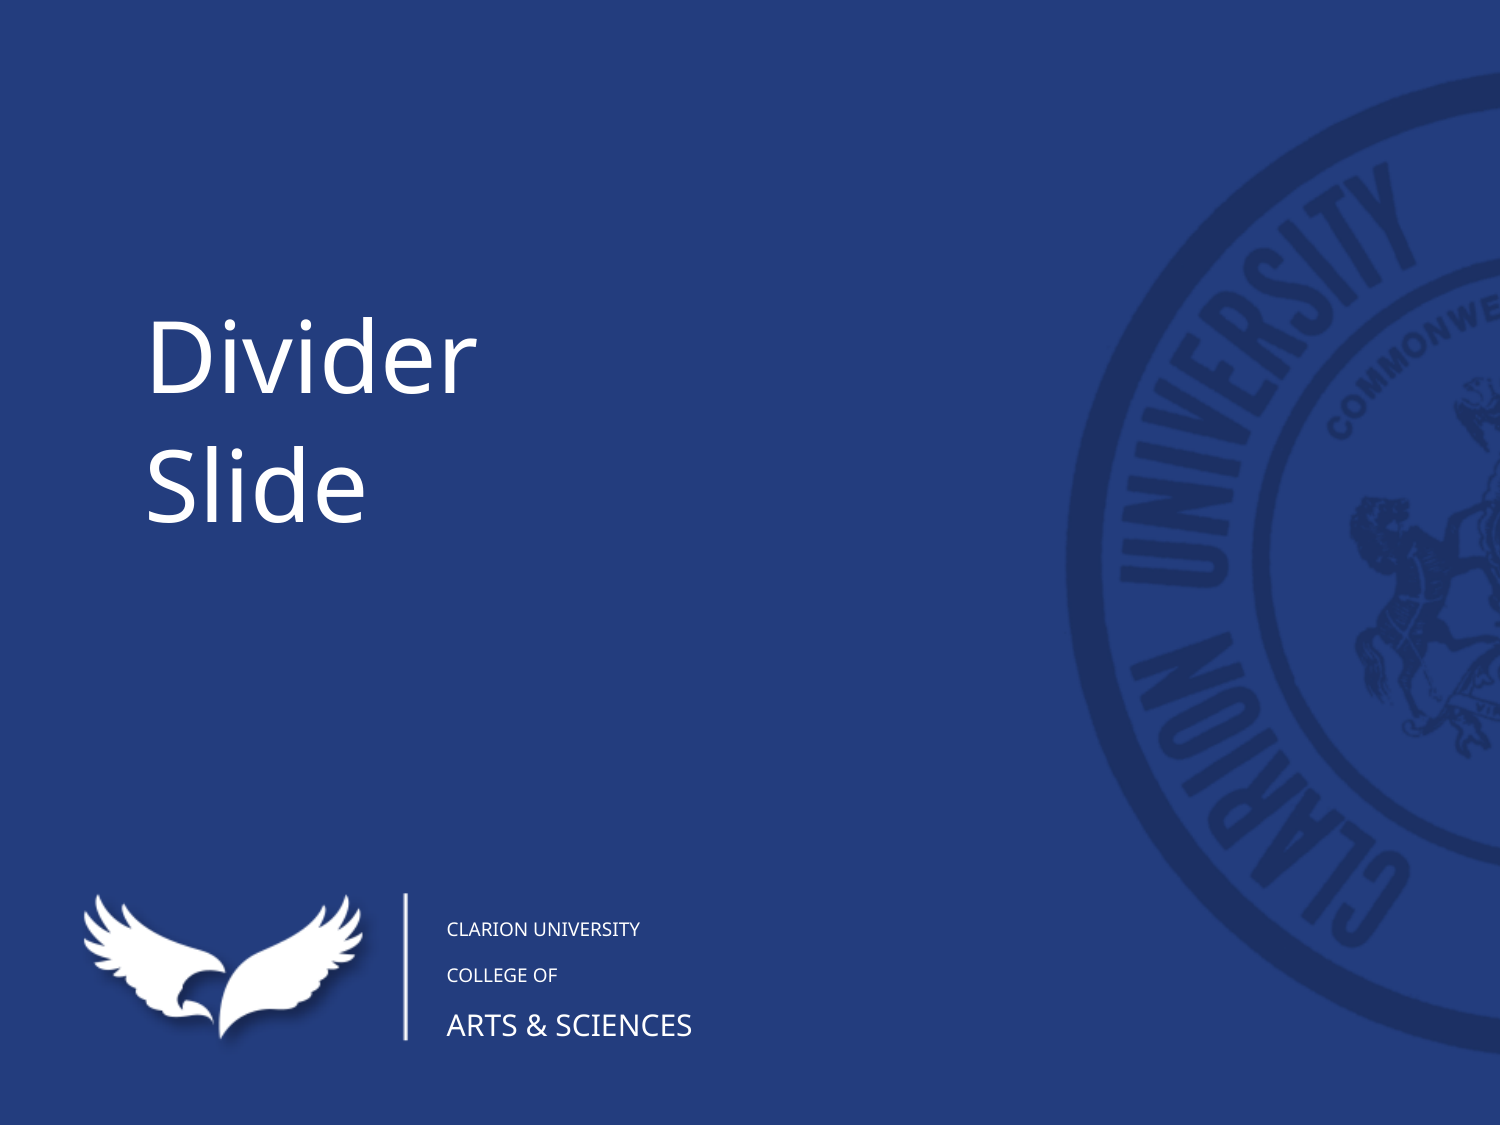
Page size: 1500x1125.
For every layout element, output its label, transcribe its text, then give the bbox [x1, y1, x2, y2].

text_box Divider Slide [129, 299, 1330, 627]
picture [0, 0, 1500, 1125]
text_box CLARION UNIVERSITY COLLEGE OF ARTS & SCIENCES [431, 915, 1385, 1070]
